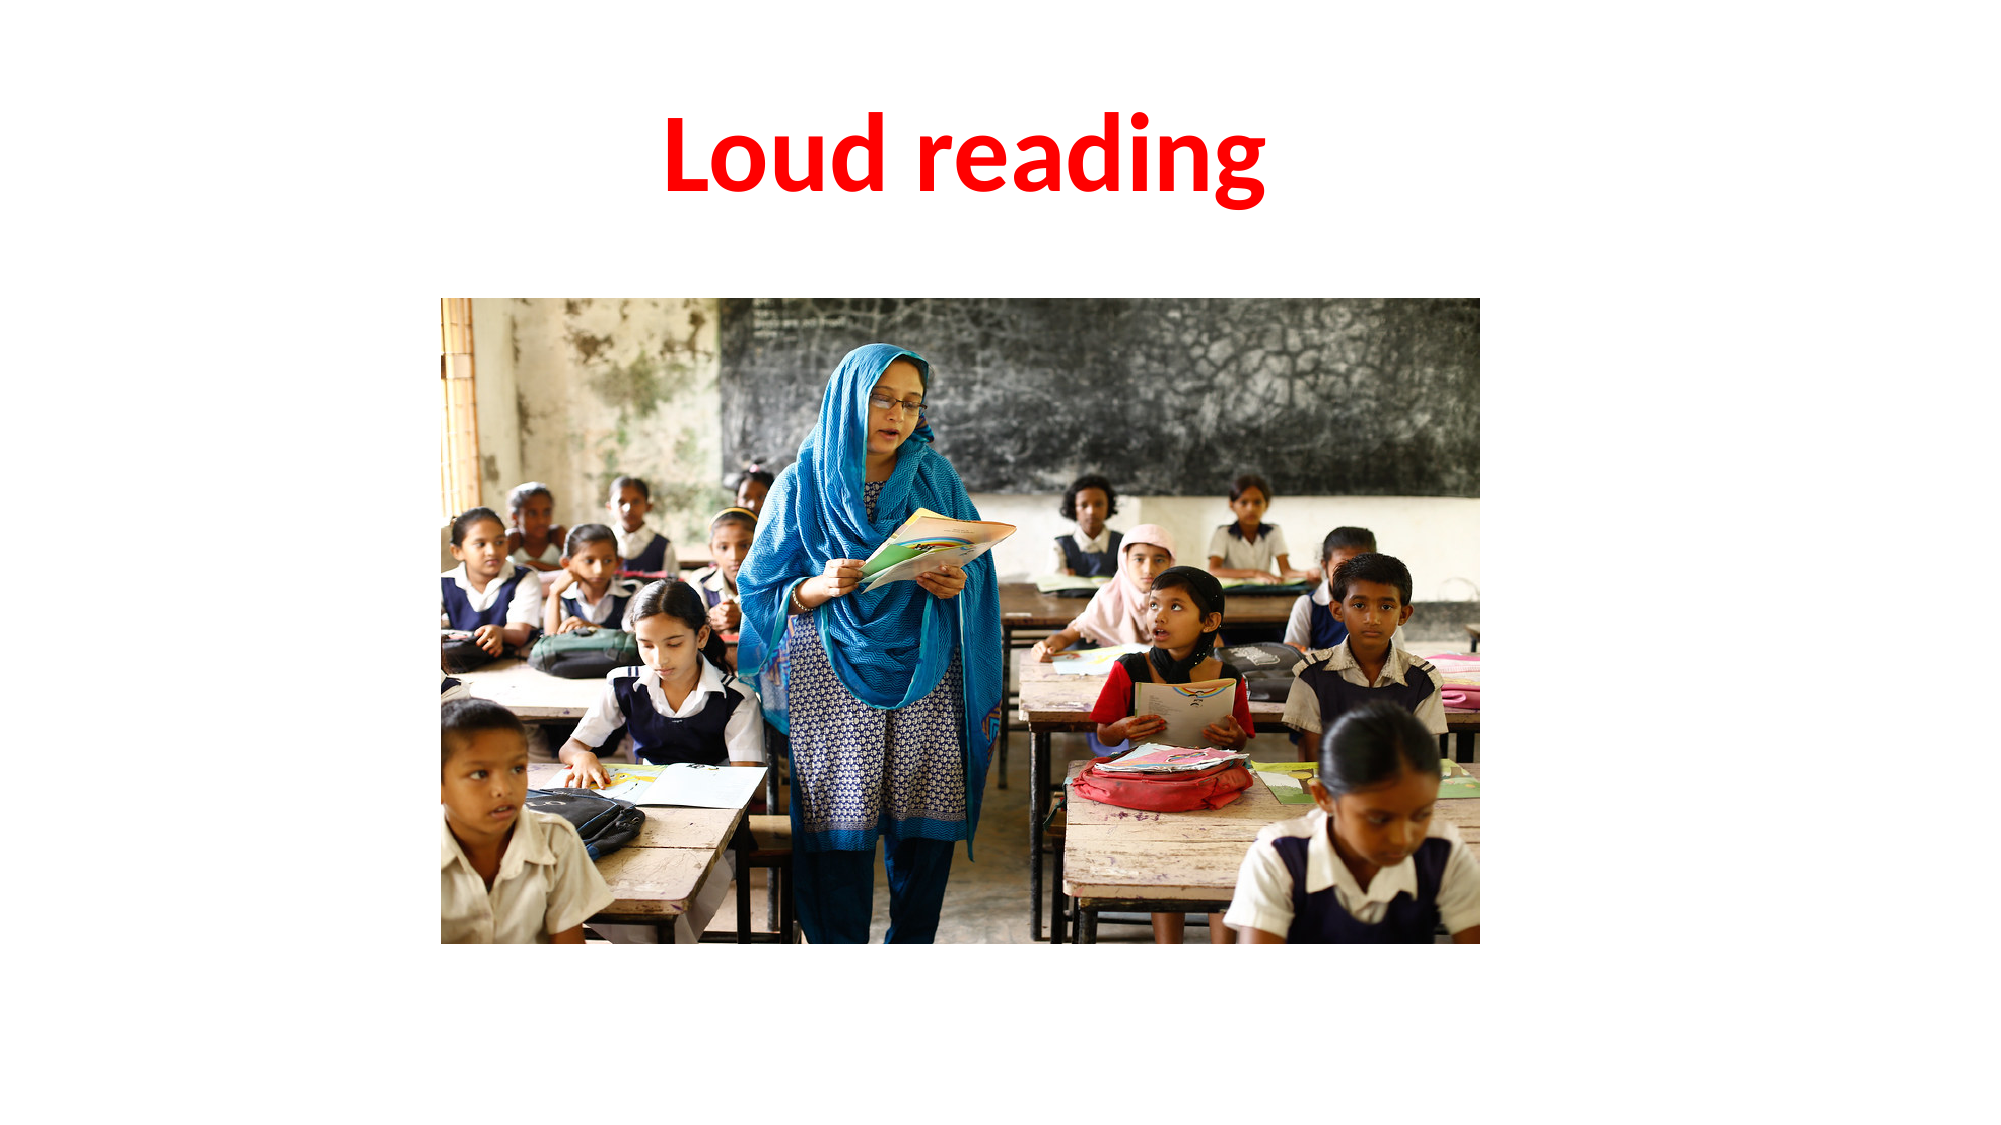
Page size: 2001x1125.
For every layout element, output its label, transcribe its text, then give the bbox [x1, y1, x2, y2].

picture [441, 298, 1480, 944]
text_box Loud reading [648, 71, 1686, 222]
